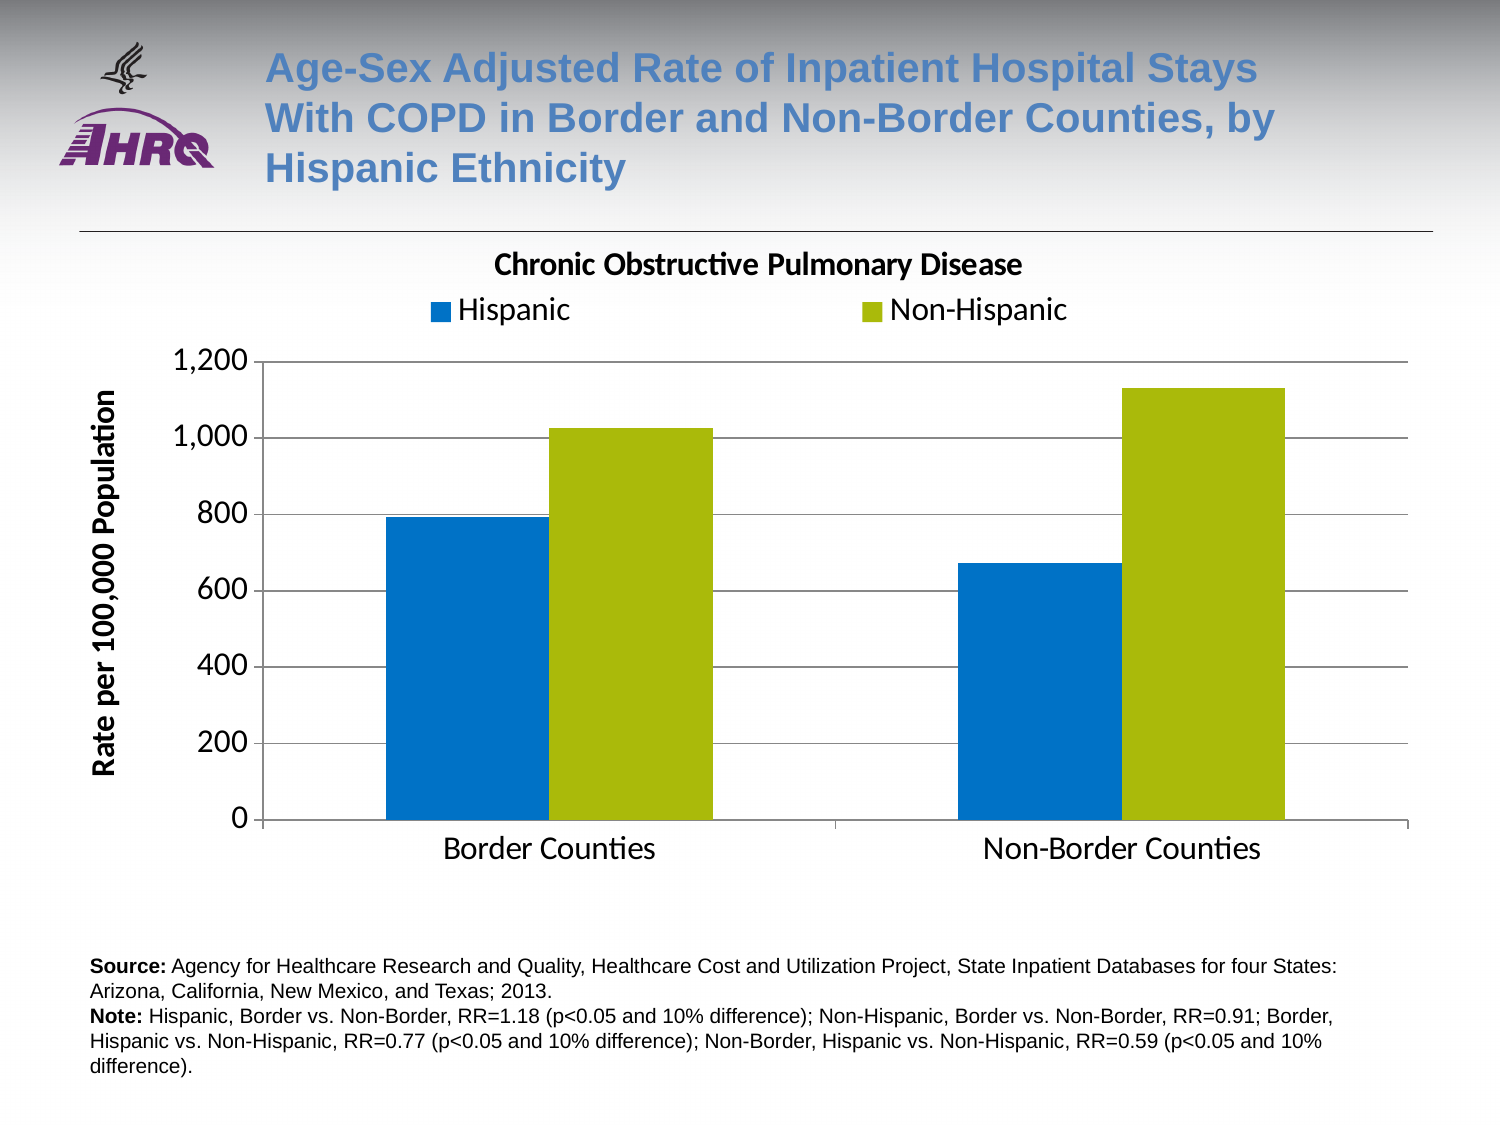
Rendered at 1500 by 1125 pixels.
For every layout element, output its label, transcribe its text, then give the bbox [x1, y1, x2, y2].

title Age-Sex Adjusted Rate of Inpatient Hospital Stays With COPD in Border and Non-Border Counties, by Hispanic Ethnicity [249, 45, 1363, 188]
picture [0, 0, 1500, 1125]
text_box Source: Agency for Healthcare Research and Quality, Healthcare Cost and Utilization Project, State Inpatient Databases for four States: Arizona, California, New Mexico, and Texas; 2013. Note: Hispanic, Border vs. Non-Border, RR=1.18 (p<0.05 and 10% difference); Non-Hispanic, Border vs. Non-Border, RR=0.91; Border, Hispanic vs. Non-Hispanic, RR=0.77 (p<0.05 and 10% difference); Non-Border, Hispanic vs. Non-Hispanic, RR=0.59 (p<0.05 and 10% difference). [74, 945, 1425, 1085]
chart [74, 239, 1426, 886]
